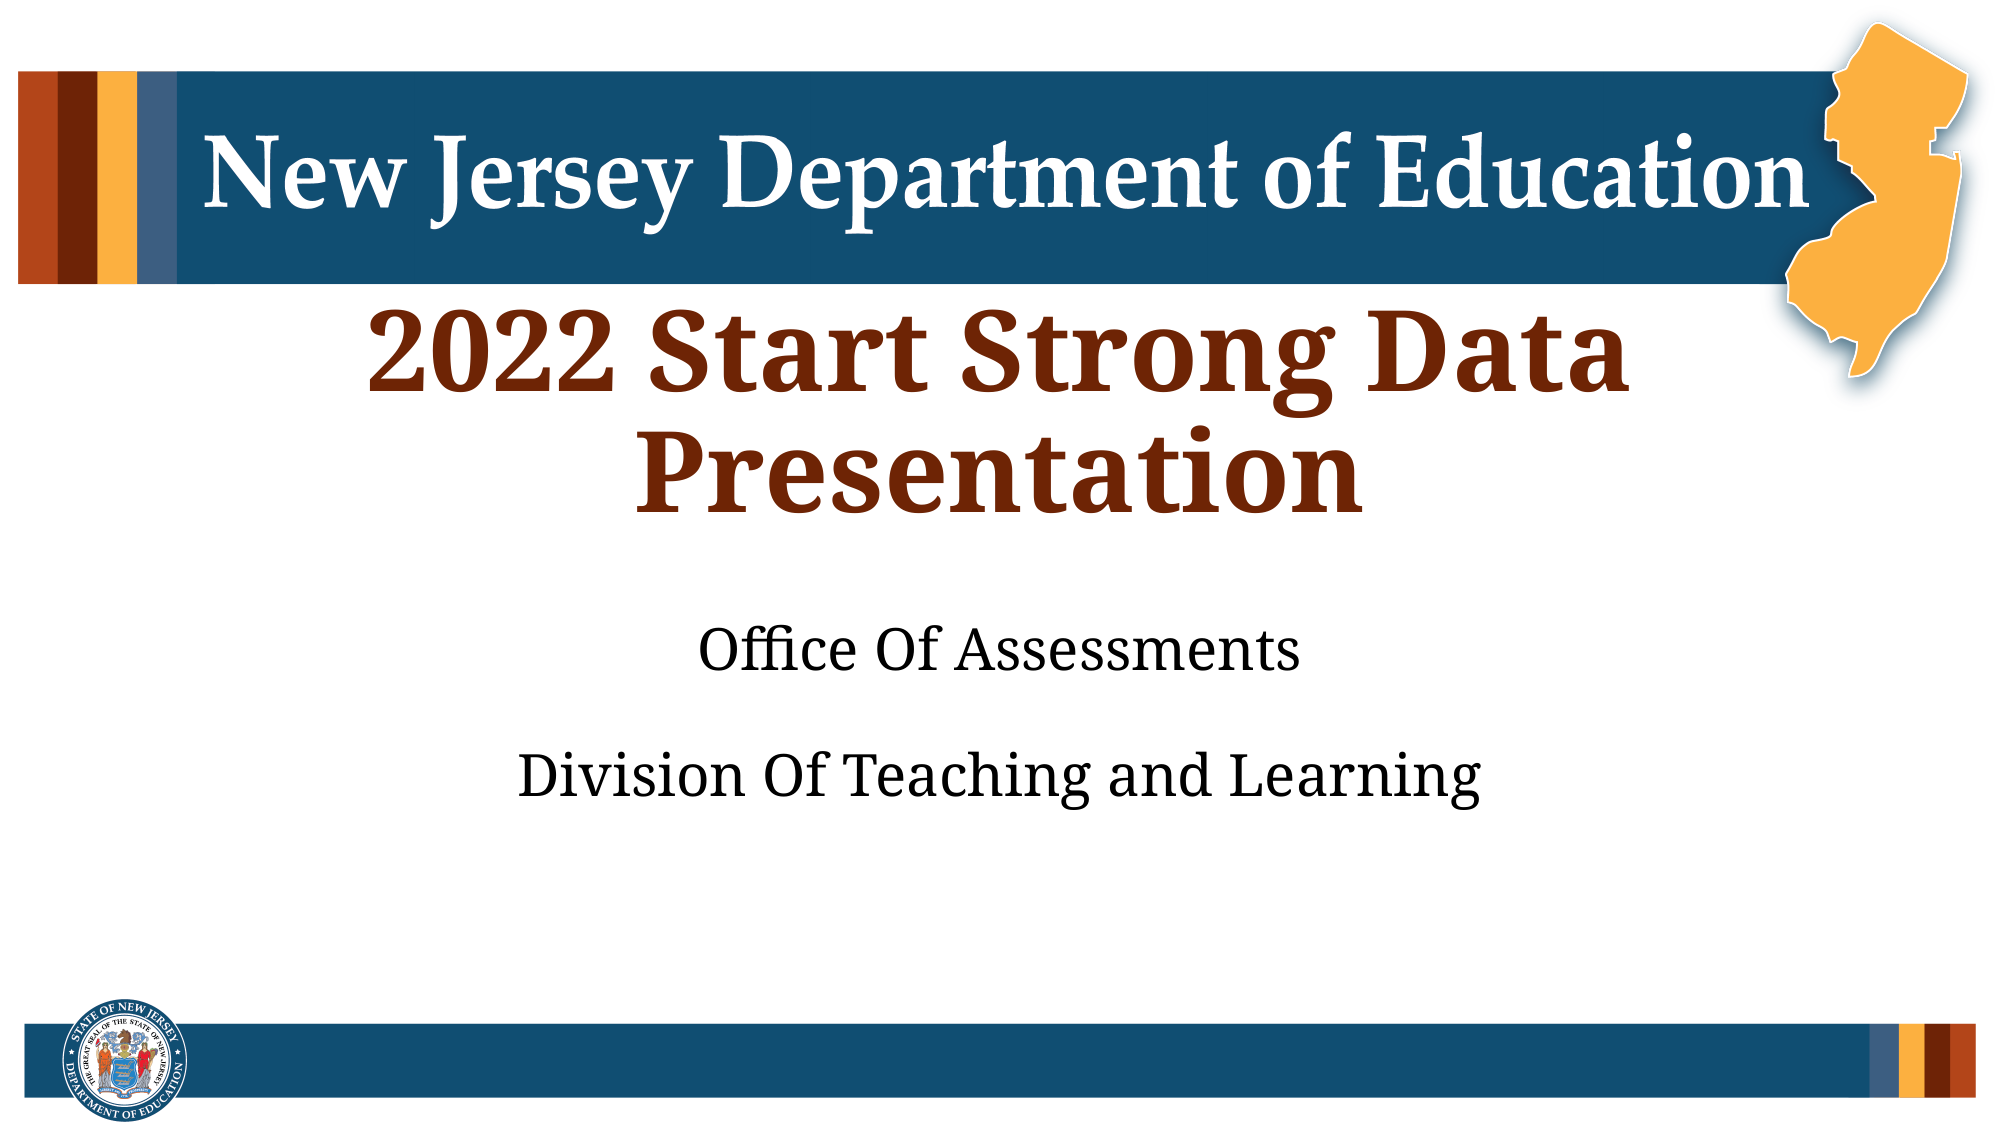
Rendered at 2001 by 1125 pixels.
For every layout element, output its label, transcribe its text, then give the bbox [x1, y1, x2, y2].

subtitle Office Of Assessments Division Of Teaching and Learning [0, 599, 2000, 960]
picture [24, 997, 1976, 1124]
picture [18, 0, 2000, 334]
title 2022 Start Strong Data Presentation [0, 334, 2000, 545]
